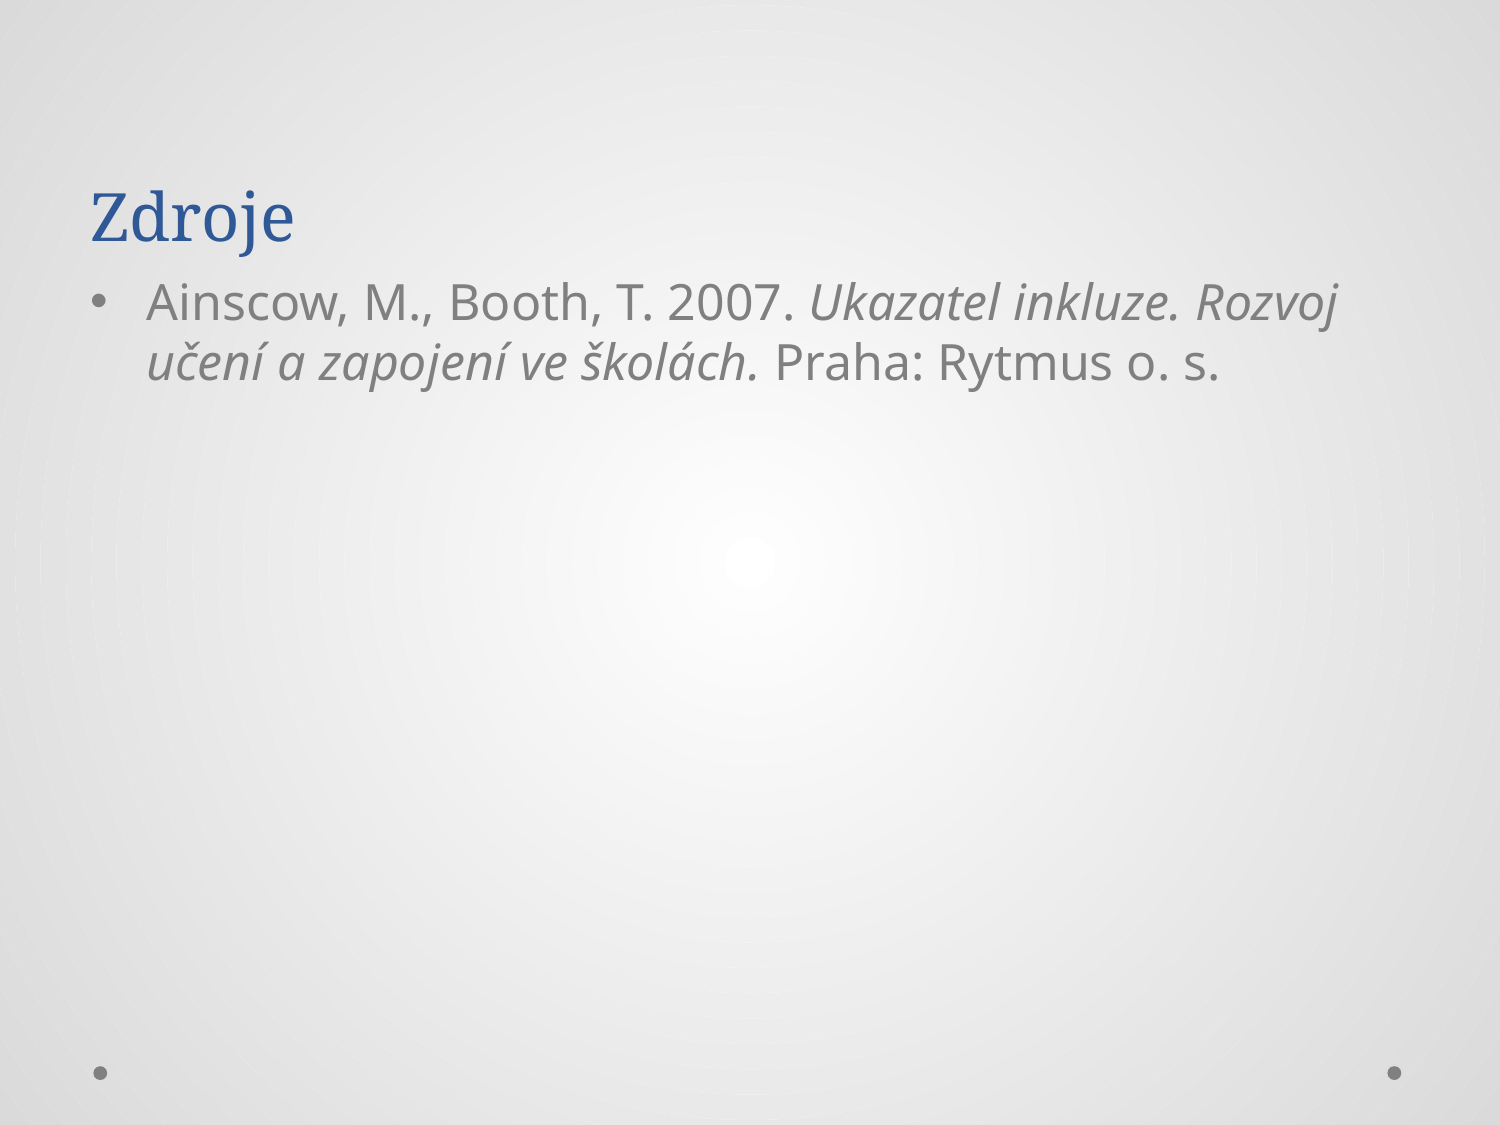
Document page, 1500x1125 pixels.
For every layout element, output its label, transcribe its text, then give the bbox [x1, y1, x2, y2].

list Ainscow, M., Booth, T. 2007. Ukazatel inkluze. Rozvoj učení a zapojení ve školách. Praha: Rytmus o. s. [75, 262, 1425, 1005]
title Zdroje [75, 0, 1425, 262]
